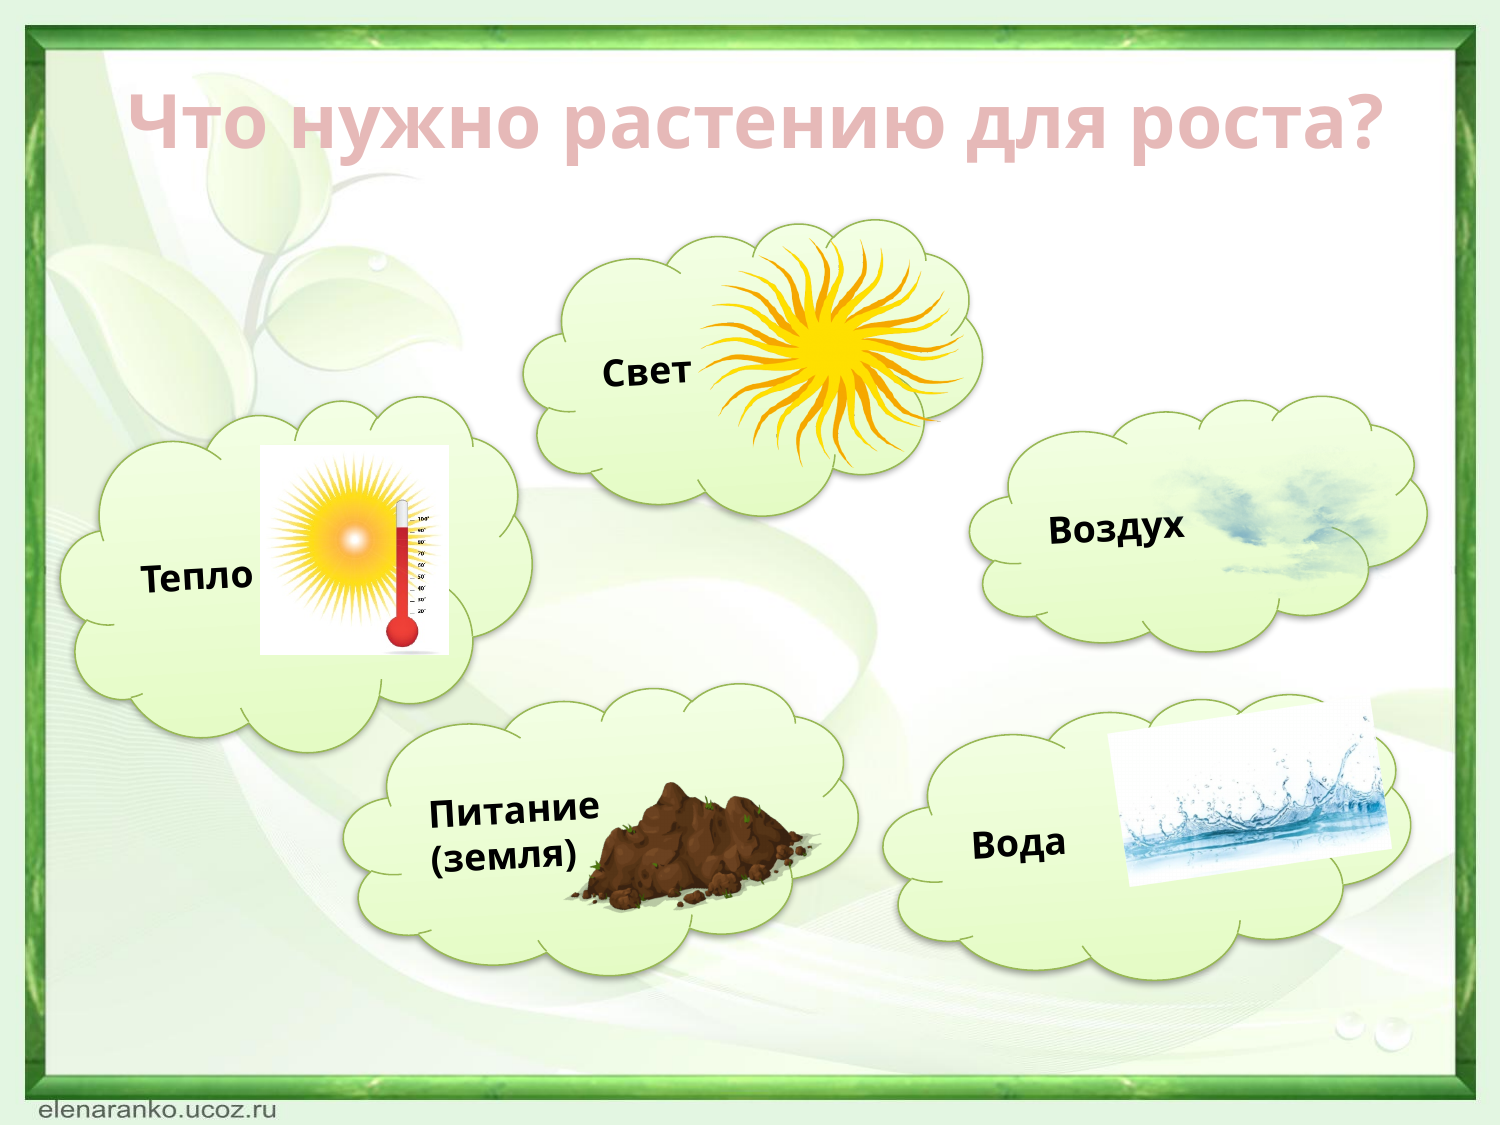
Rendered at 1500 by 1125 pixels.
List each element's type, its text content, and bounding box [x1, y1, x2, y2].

picture [0, 0, 1500, 1125]
text_box Питание (земля) [342, 683, 860, 977]
text_box Вода [1160, 693, 1325, 712]
text_box Свет [522, 240, 831, 517]
text_box Воздух [968, 395, 1428, 653]
text_box Вода [1384, 744, 1412, 871]
text_box Тепло [59, 396, 533, 754]
text_box Вода [882, 711, 1375, 982]
text_box Что нужно растению для роста? [64, 66, 1447, 172]
text_box Свет [764, 219, 916, 236]
text_box Свет [969, 320, 984, 395]
